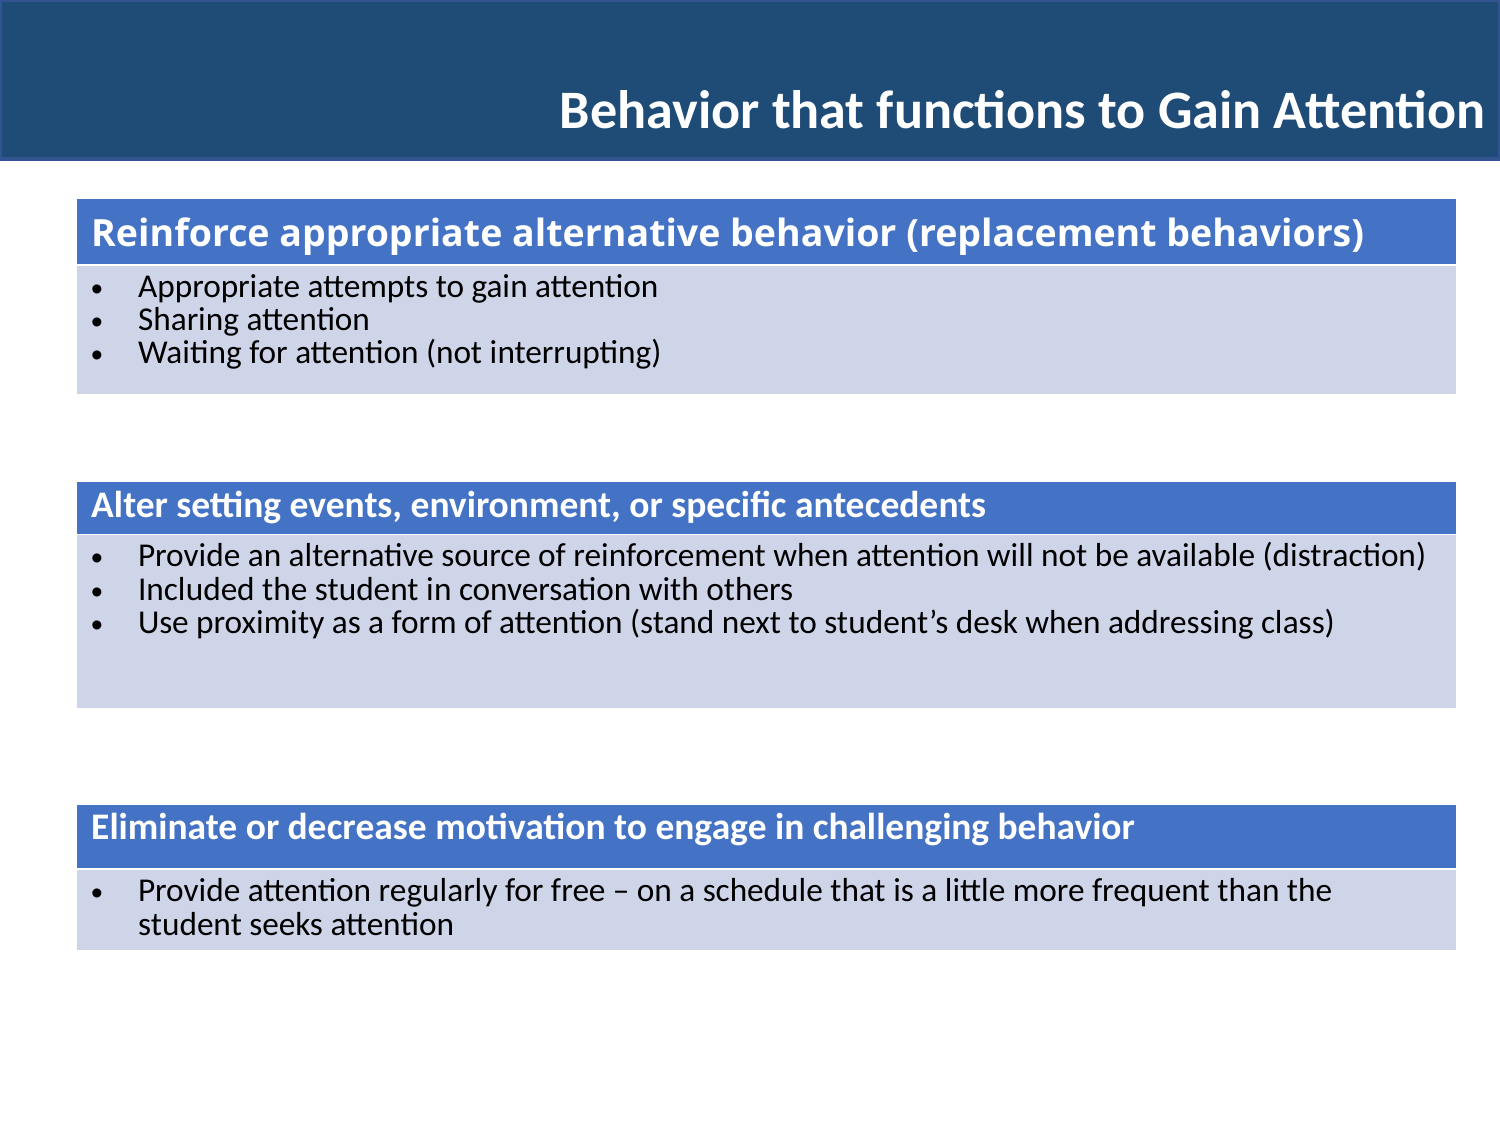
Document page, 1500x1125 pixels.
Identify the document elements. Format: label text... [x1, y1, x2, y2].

title Behavior that functions to Gain Attention [1, 37, 1500, 184]
text_box [0, 0, 1500, 161]
table_cell Provide an alternative source of reinforcement when attention will not be available (distraction) Included the student in conversation with others Use proximity as a form of attention (stand next to student’s desk when addressing class) [77, 535, 1456, 708]
table_cell Appropriate attempts to gain attention Sharing attention Waiting for attention (not interrupting) [77, 266, 1456, 394]
table_header Reinforce appropriate alternative behavior (replacement behaviors) [77, 199, 1456, 264]
table_header Eliminate or decrease motivation to engage in challenging behavior [77, 805, 1456, 868]
table_header Alter setting events, environment, or specific antecedents [77, 482, 1456, 534]
table_cell Provide attention regularly for free – on a schedule that is a little more frequent than the student seeks attention [77, 870, 1456, 950]
